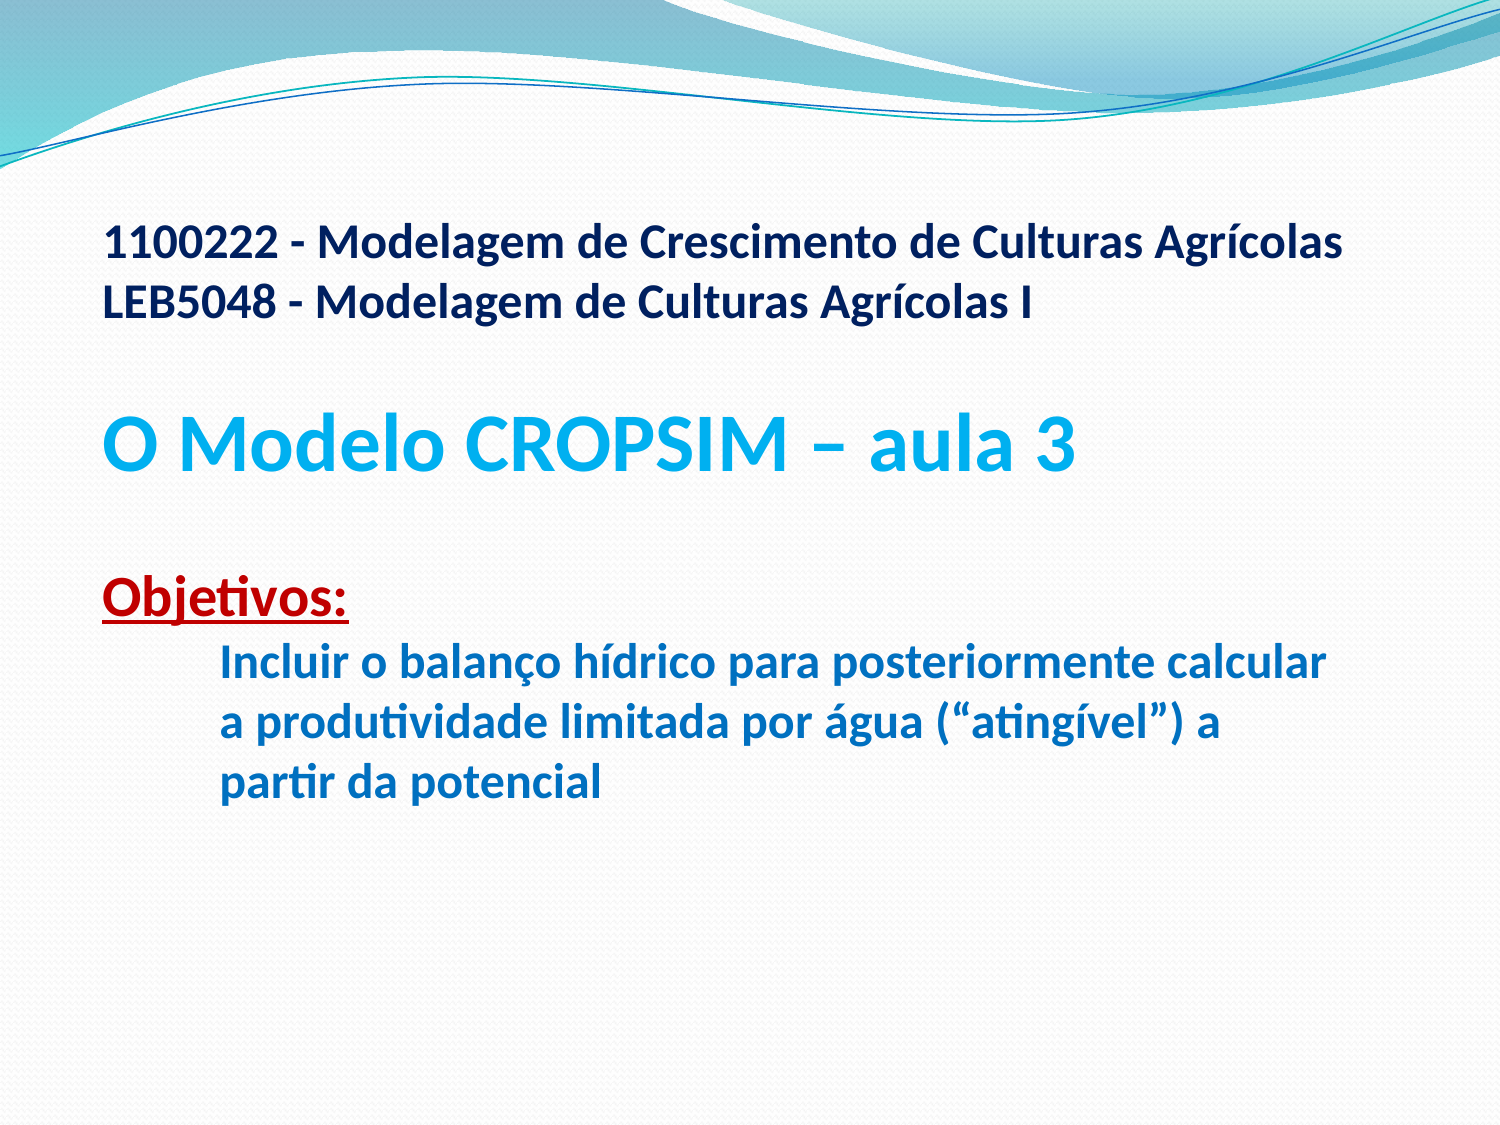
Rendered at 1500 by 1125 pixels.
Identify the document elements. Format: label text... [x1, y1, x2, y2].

text_box 1100222 - Modelagem de Crescimento de Culturas Agrícolas LEB5048 - Modelagem de Culturas Agrícolas I O Modelo CROPSIM – aula 3 Objetivos: Incluir o balanço hídrico para posteriormente calcular a produtividade limitada por água (“atingível”) a partir da potencial [87, 200, 1363, 886]
